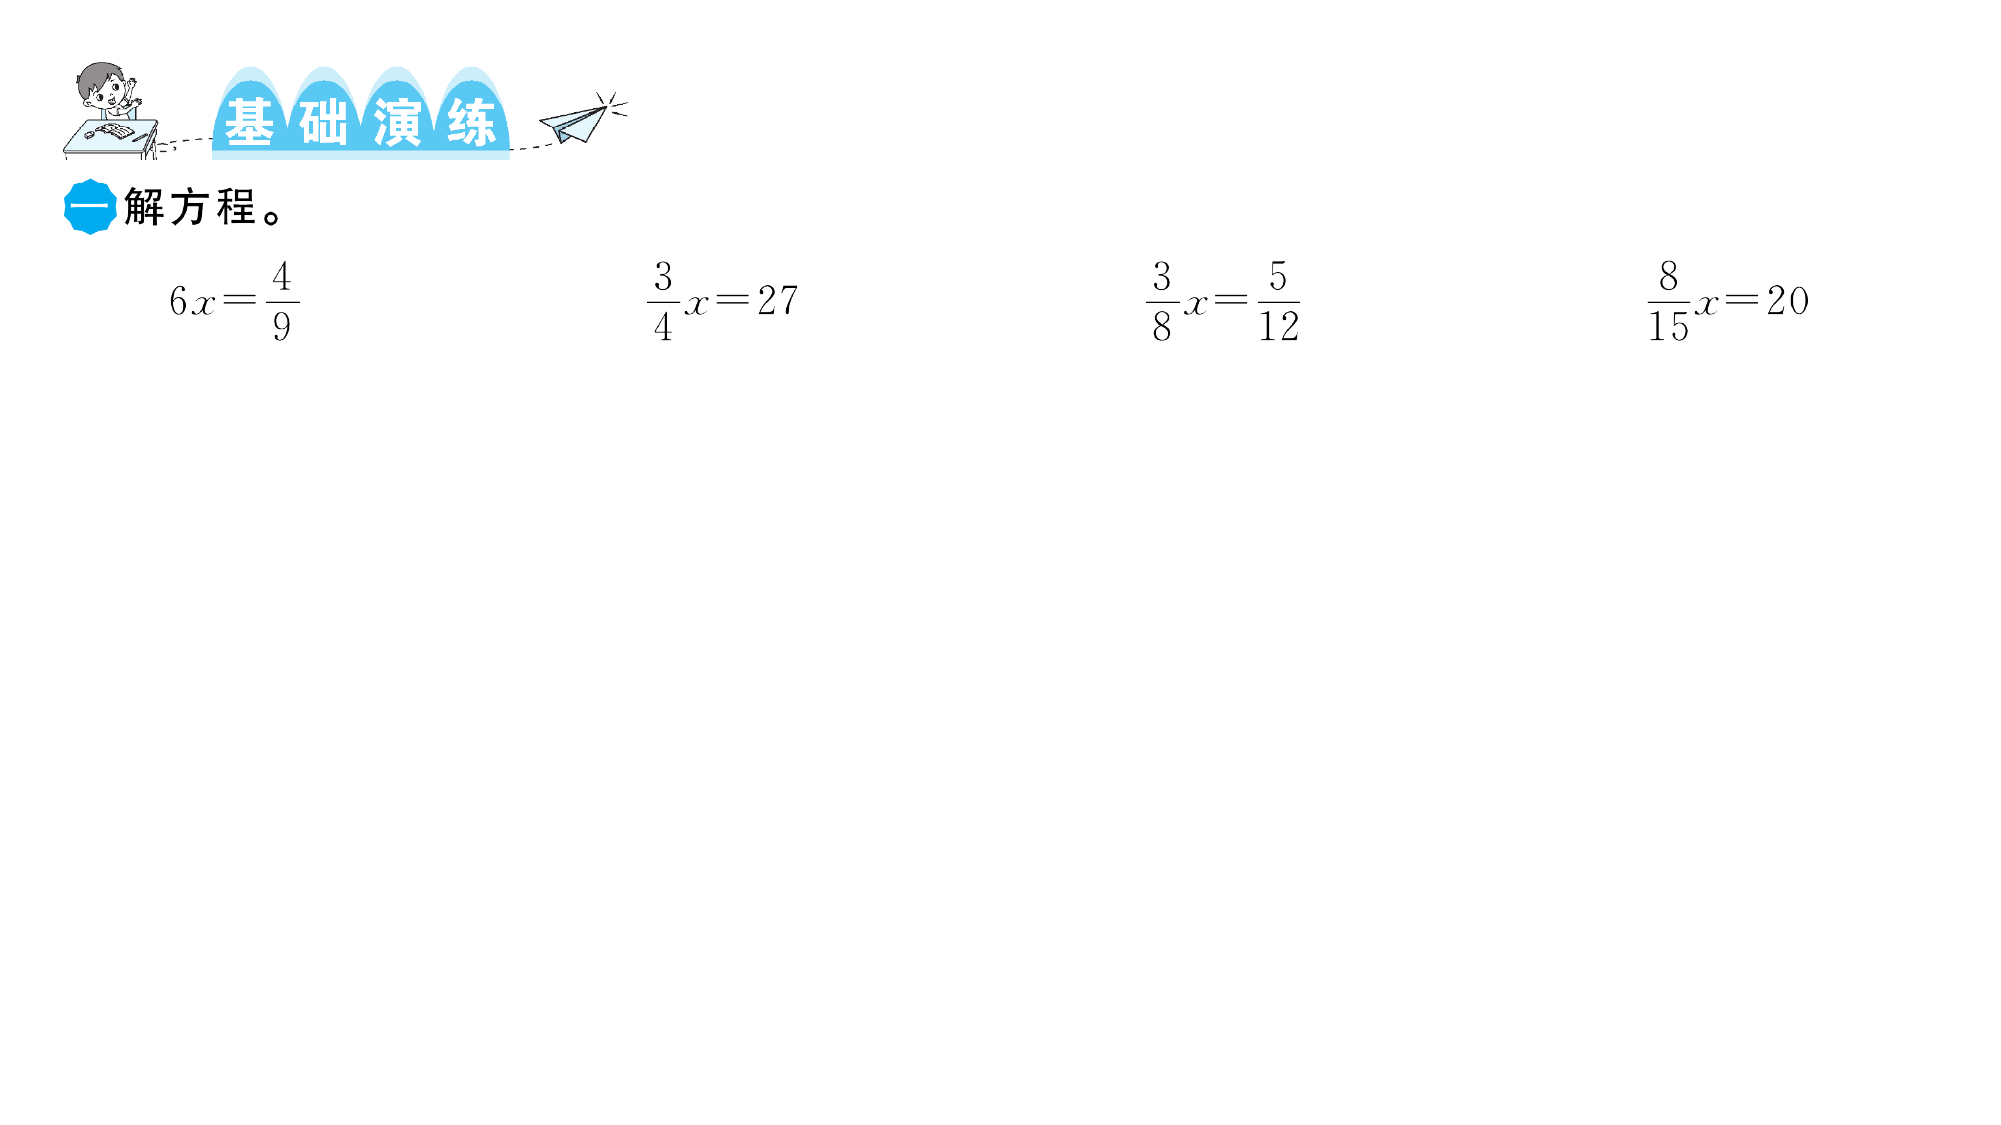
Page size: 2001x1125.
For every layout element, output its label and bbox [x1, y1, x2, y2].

picture [58, 58, 1949, 700]
